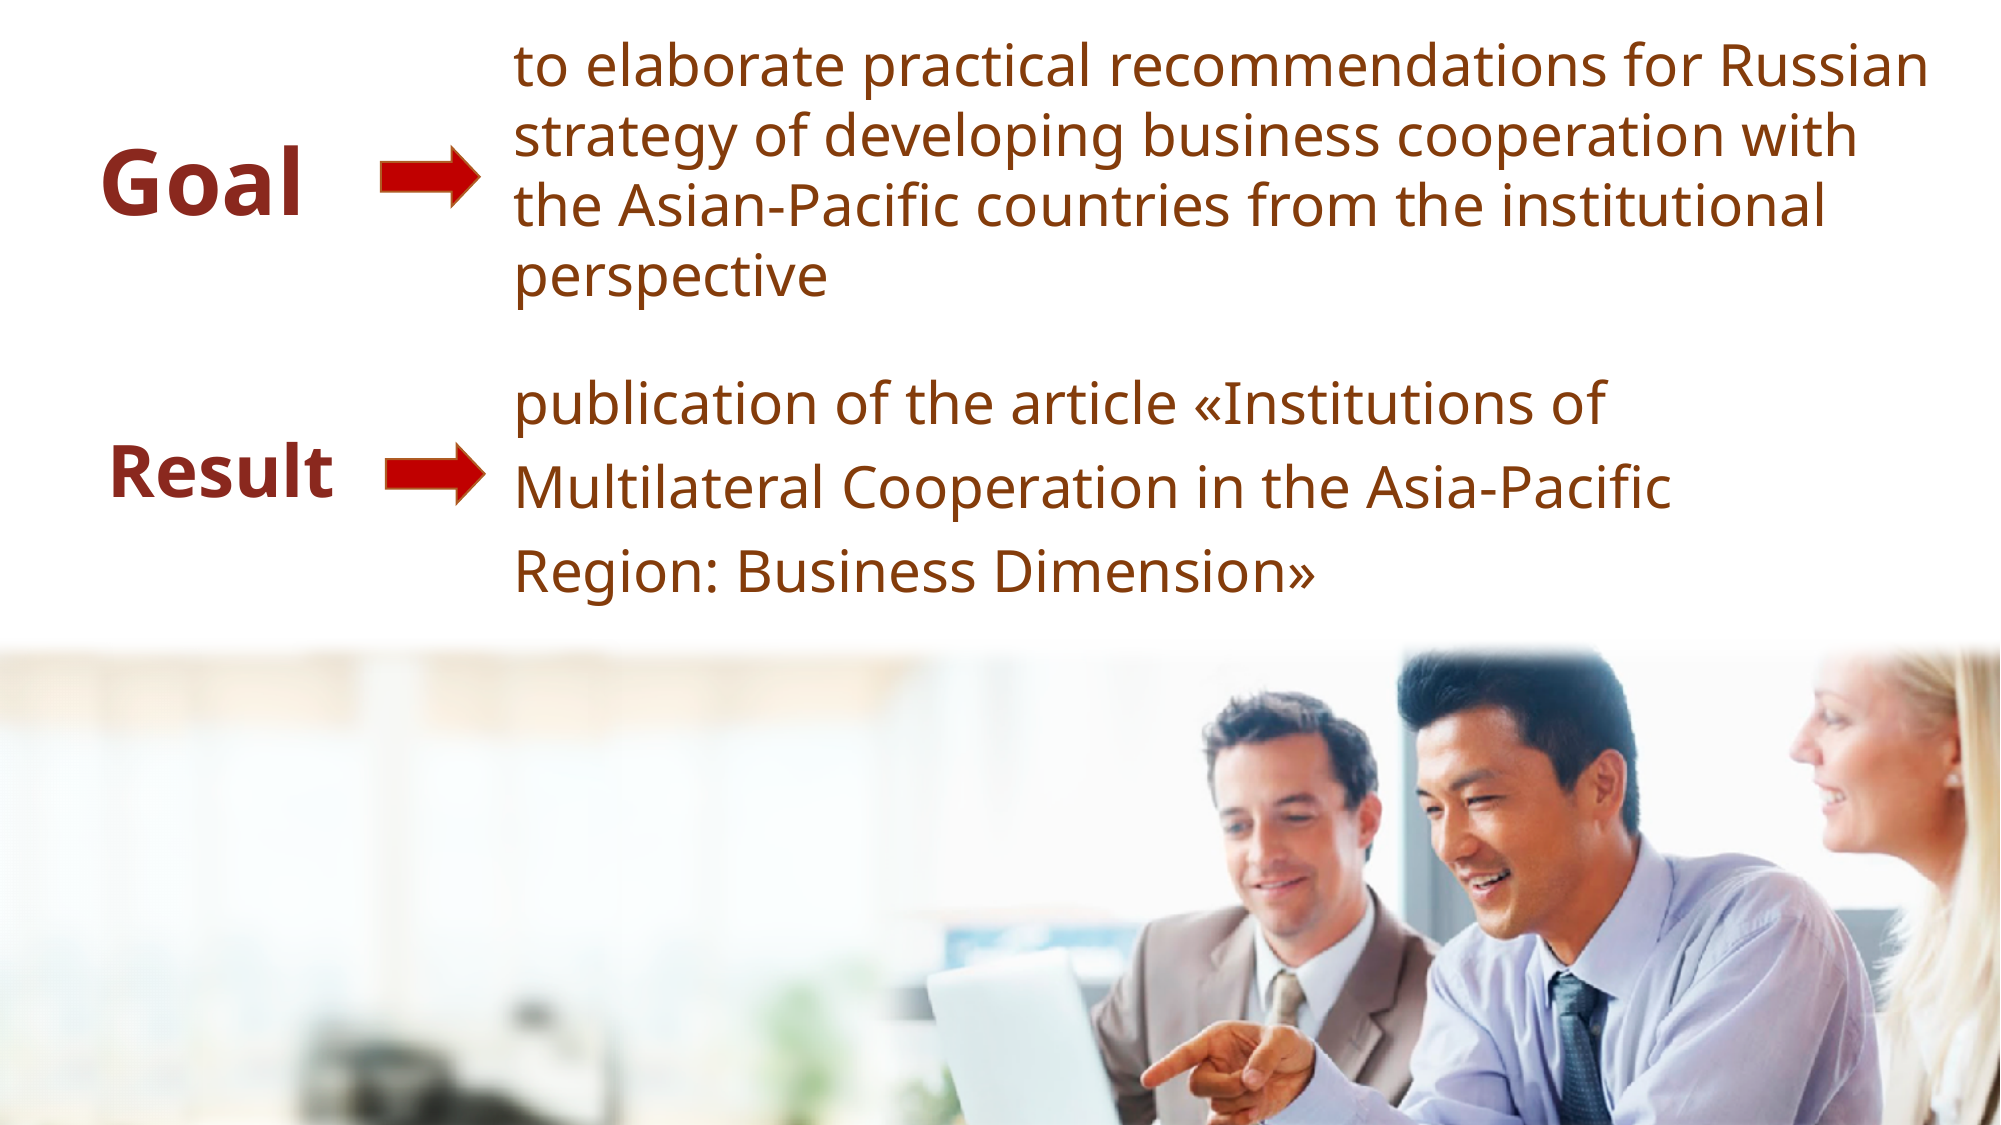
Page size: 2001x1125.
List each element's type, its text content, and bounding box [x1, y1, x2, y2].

text_box publication of the article «Institutions of Multilateral Cooperation in the Asia-Pacific Region: Business Dimension» [498, 344, 1904, 604]
list to elaborate practical recommendations for Russian strategy of developing business cooperation with the Asian-Pacific countries from the institutional perspective [499, 20, 1953, 311]
text_box [379, 144, 482, 209]
picture [0, 636, 2000, 1125]
text_box Result [76, 404, 367, 544]
title Goal [76, 100, 328, 271]
text_box [384, 441, 487, 507]
